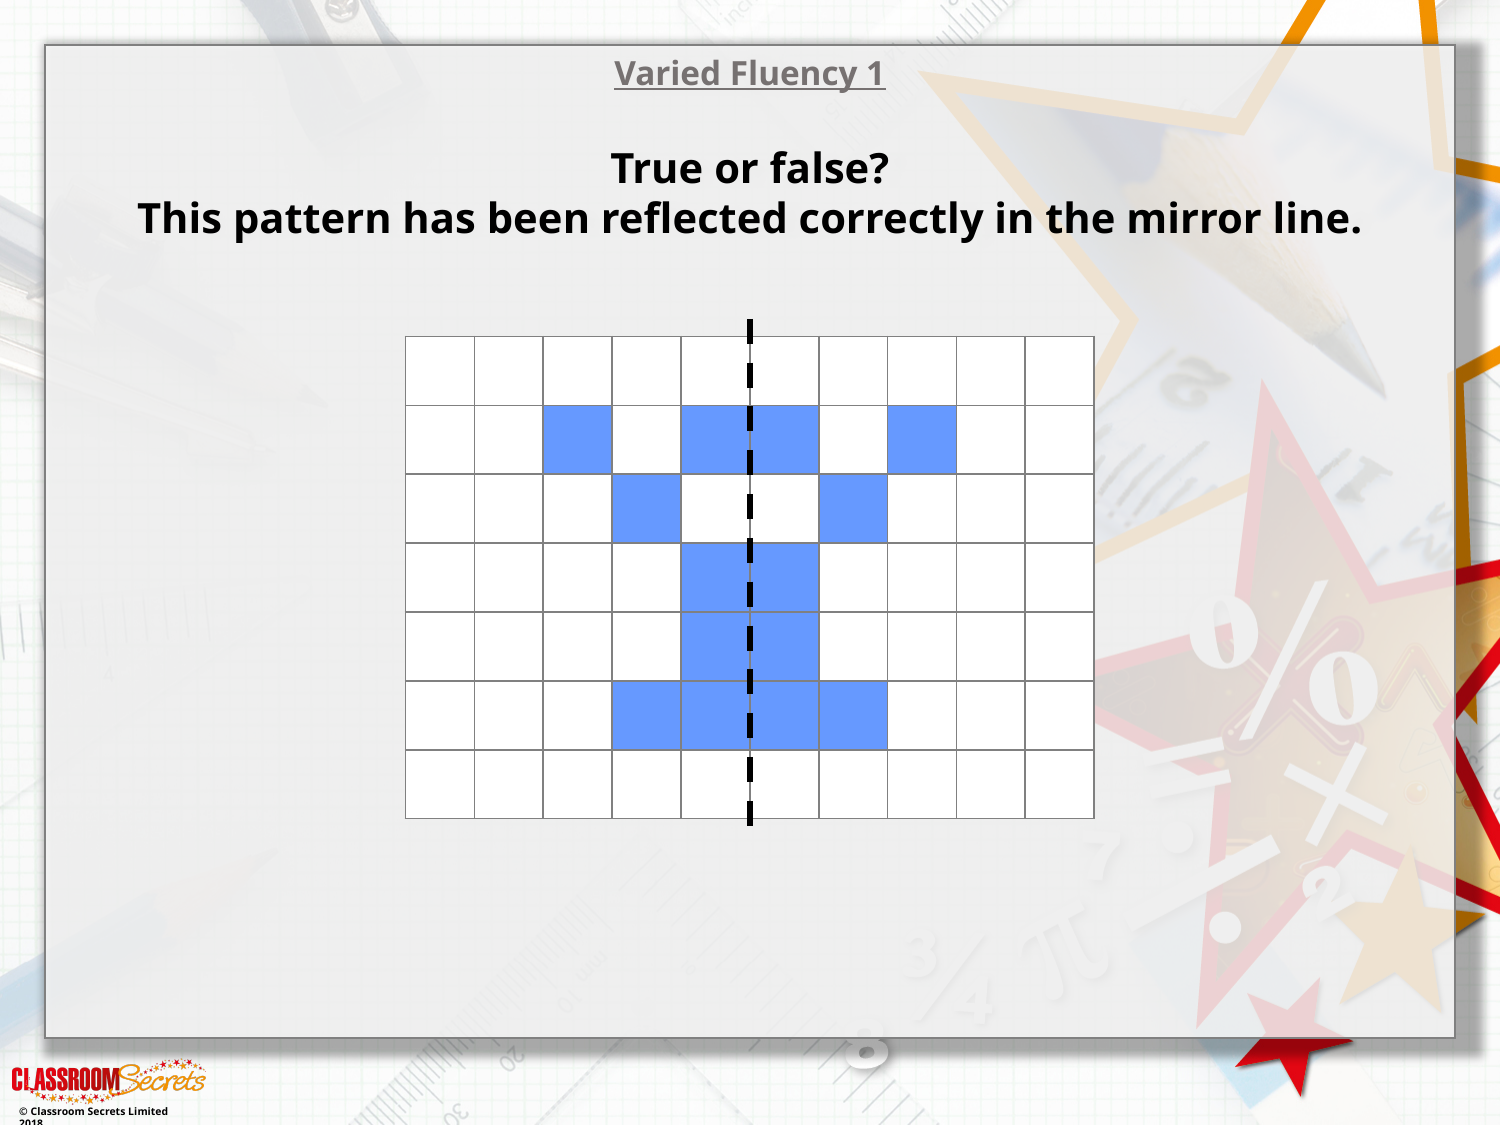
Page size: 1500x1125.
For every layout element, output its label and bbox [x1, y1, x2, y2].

picture [0, 0, 1500, 1125]
text_box [4, 1058, 207, 1125]
